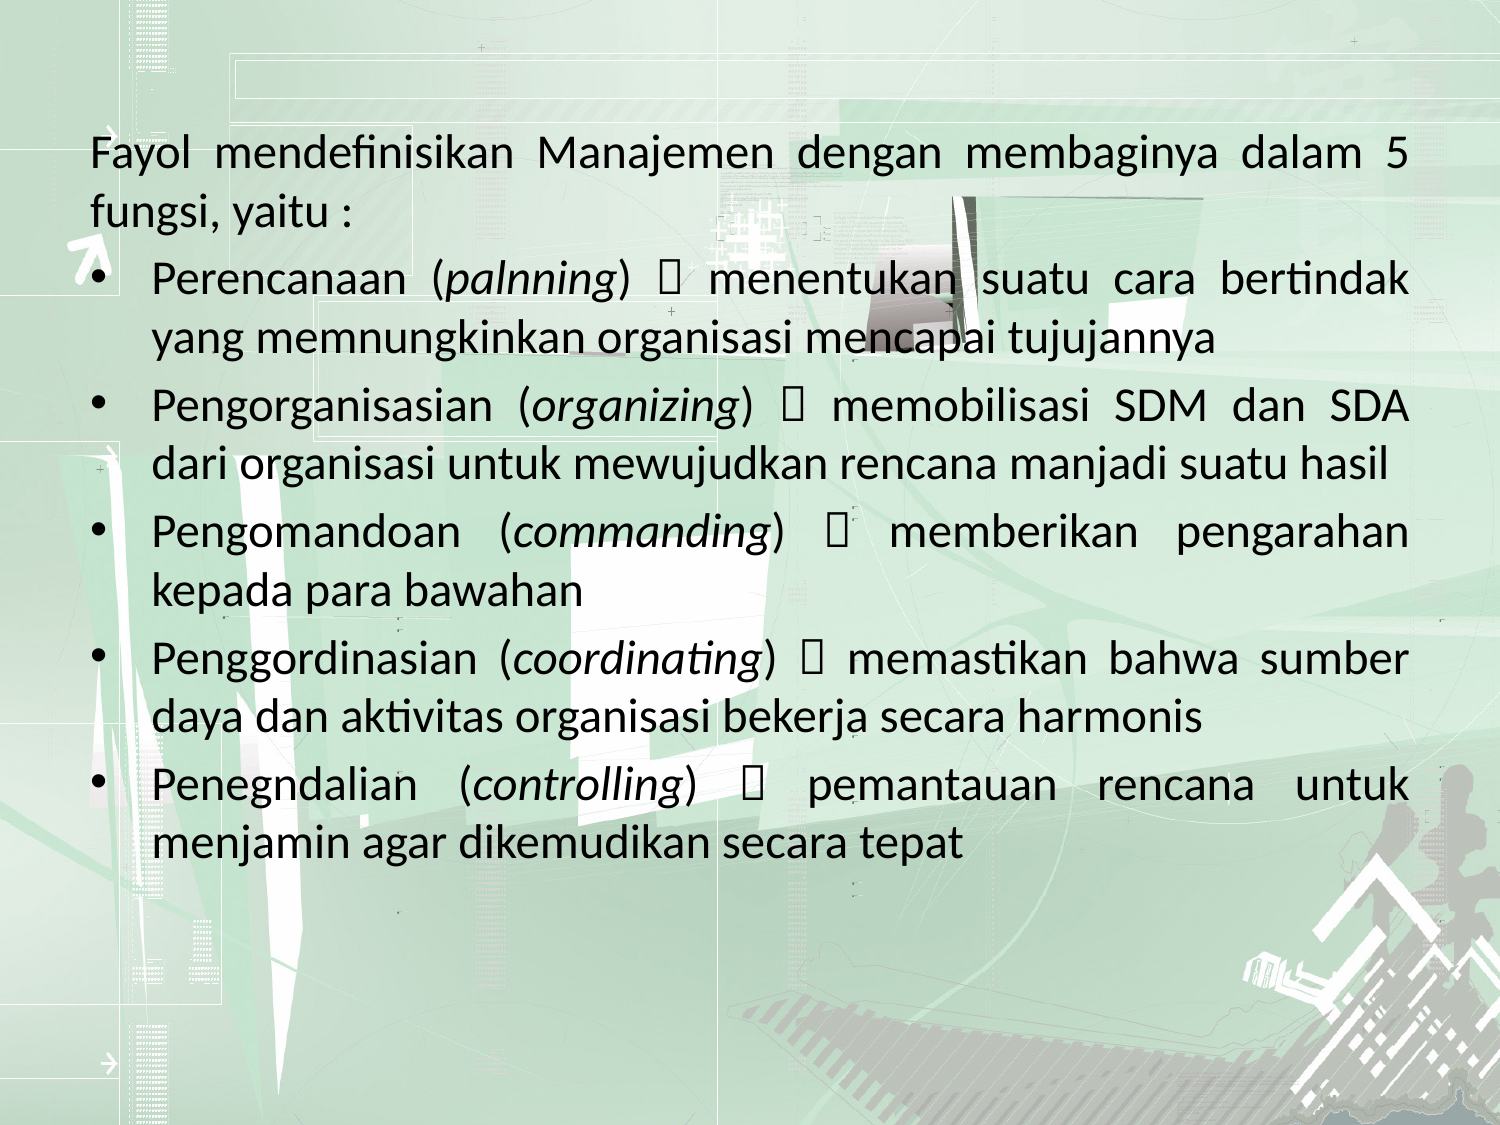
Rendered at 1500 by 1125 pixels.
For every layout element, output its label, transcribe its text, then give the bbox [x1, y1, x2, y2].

picture [0, 0, 1500, 1125]
list Fayol mendefinisikan Manajemen dengan membaginya dalam 5 fungsi, yaitu : Perencanaan (palnning)  menentukan suatu cara bertindak yang memnungkinkan organisasi mencapai tujujannya Pengorganisasian (organizing)  memobilisasi SDM dan SDA dari organisasi untuk mewujudkan rencana manjadi suatu hasil Pengomandoan (commanding)  memberikan pengarahan kepada para bawahan Penggordinasian (coordinating)  memastikan bahwa sumber daya dan aktivitas organisasi bekerja secara harmonis Penegndalian (controlling)  pemantauan rencana untuk menjamin agar dikemudikan secara tepat [75, 112, 1425, 1005]
